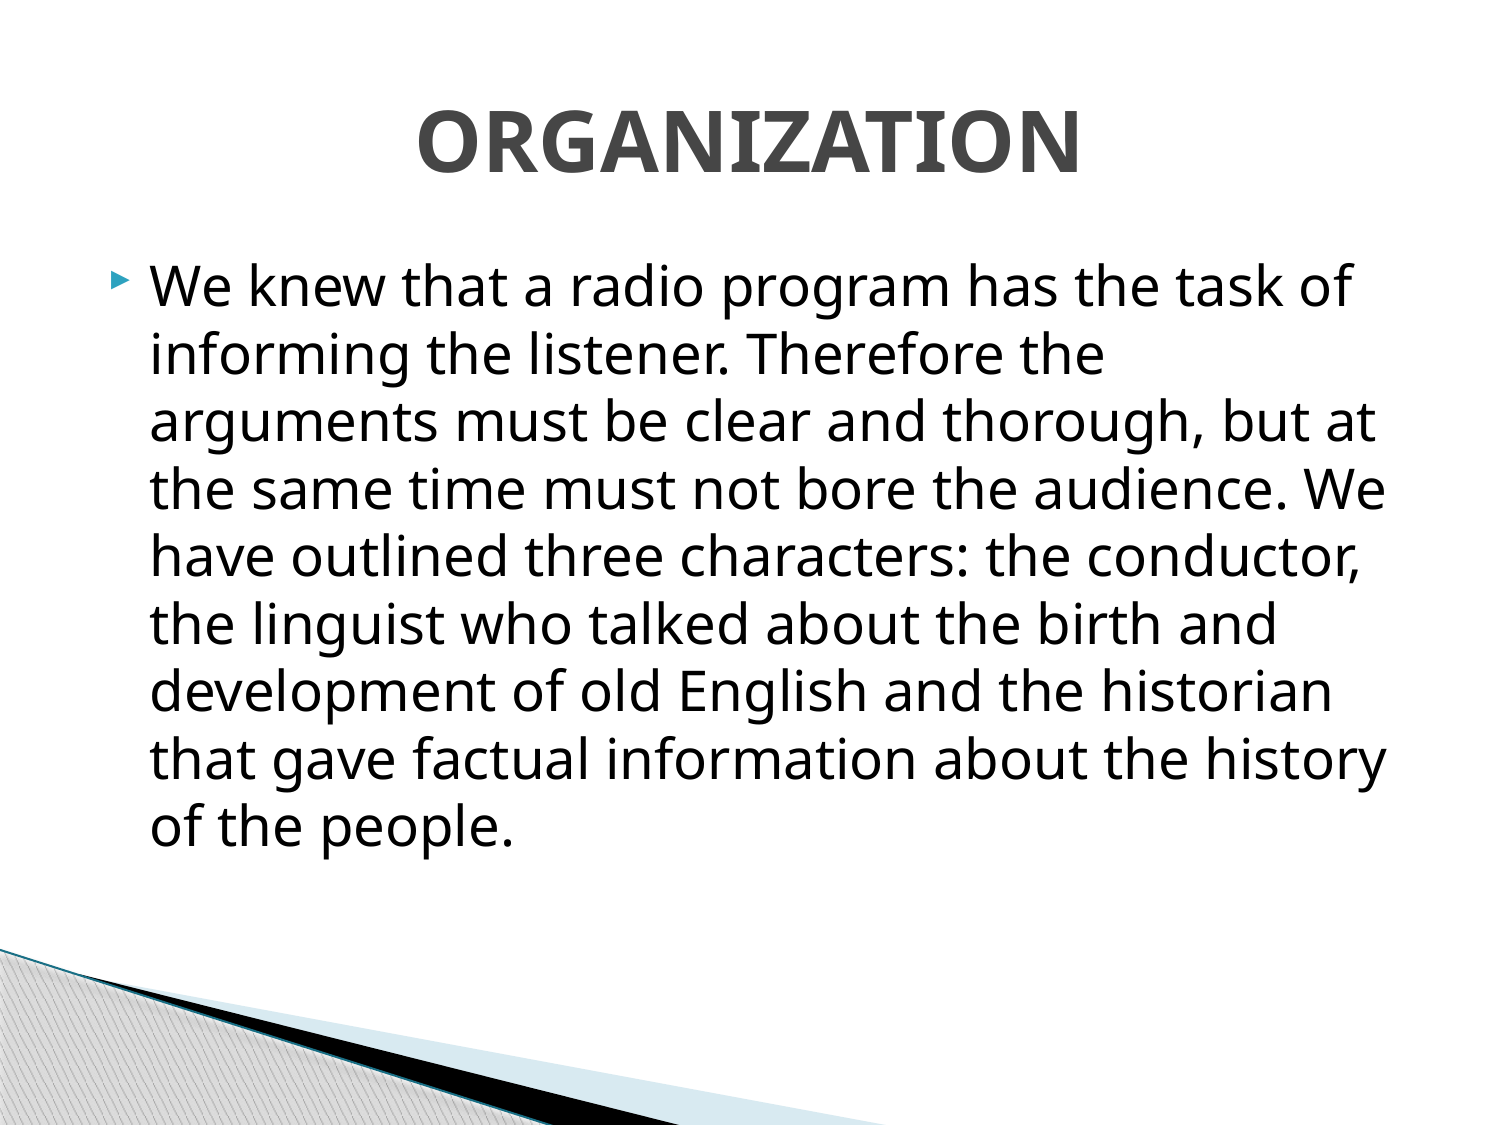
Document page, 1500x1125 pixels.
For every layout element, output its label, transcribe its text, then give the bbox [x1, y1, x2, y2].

list We knew that a radio program has the task of informing the listener. Therefore the arguments must be clear and thorough, but at the same time must not bore the audience. We have outlined three characters: the conductor, the linguist who talked about the birth and development of old English and the historian that gave factual information about the history of the people. [74, 242, 1426, 986]
title ORGANIZATION [75, 45, 1425, 233]
